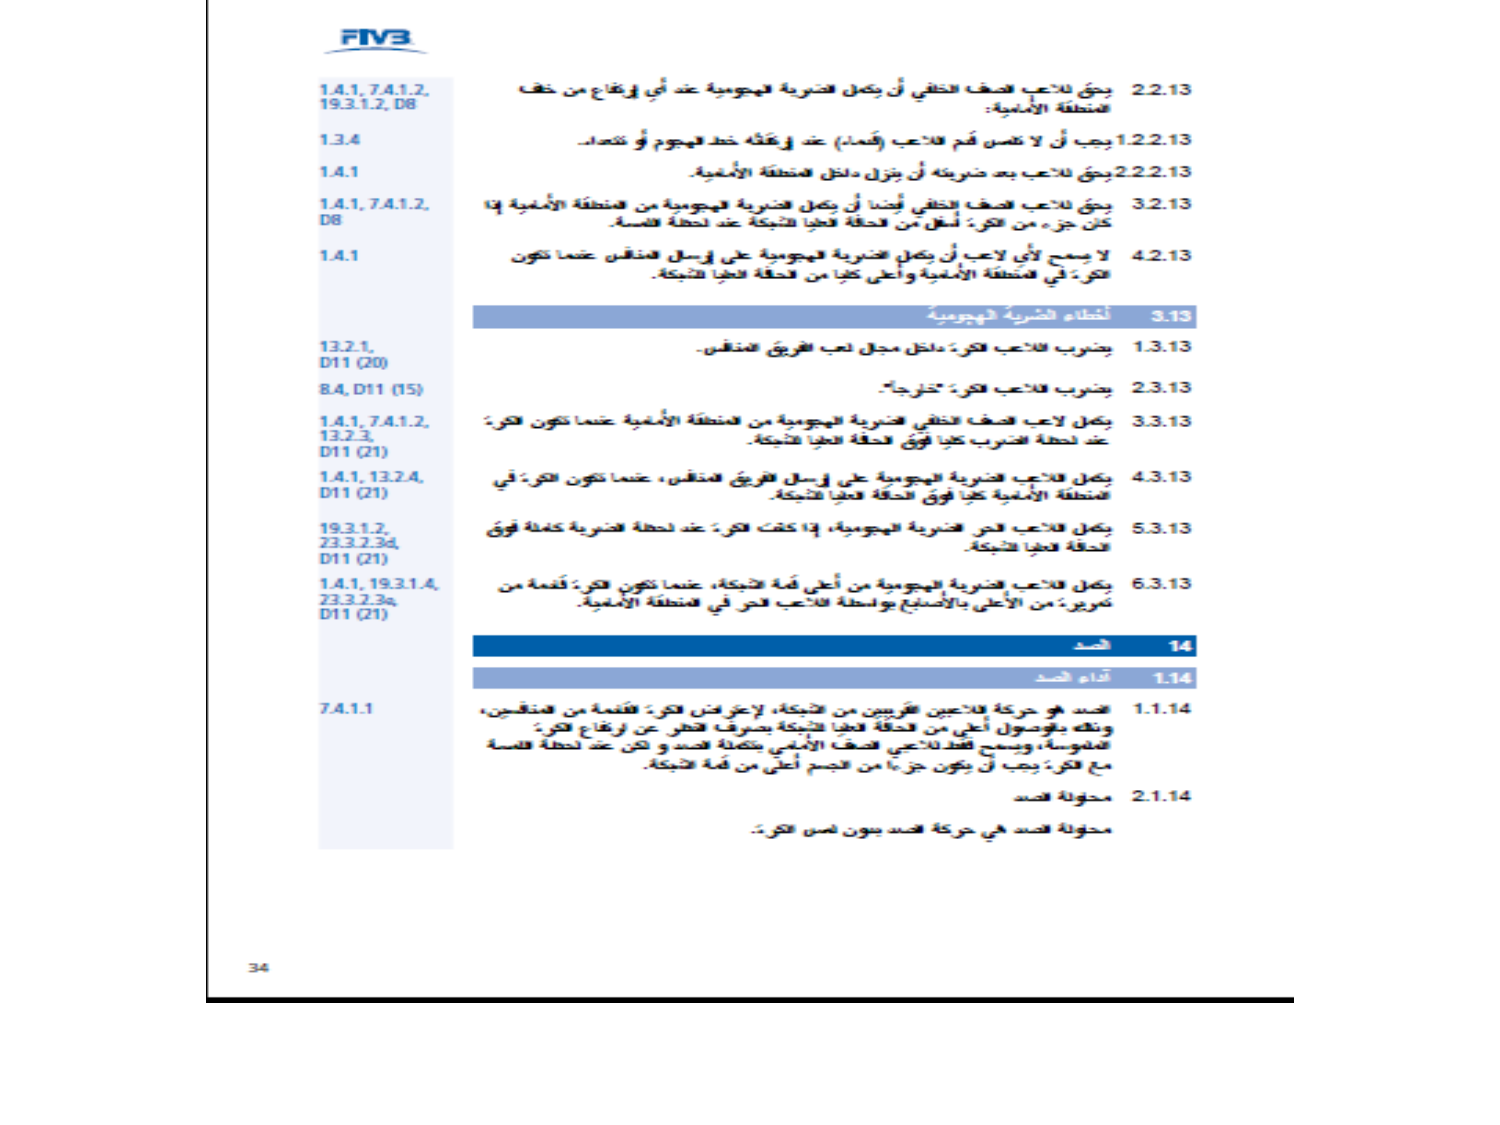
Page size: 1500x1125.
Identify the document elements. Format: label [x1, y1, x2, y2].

picture [206, 0, 1294, 1003]
